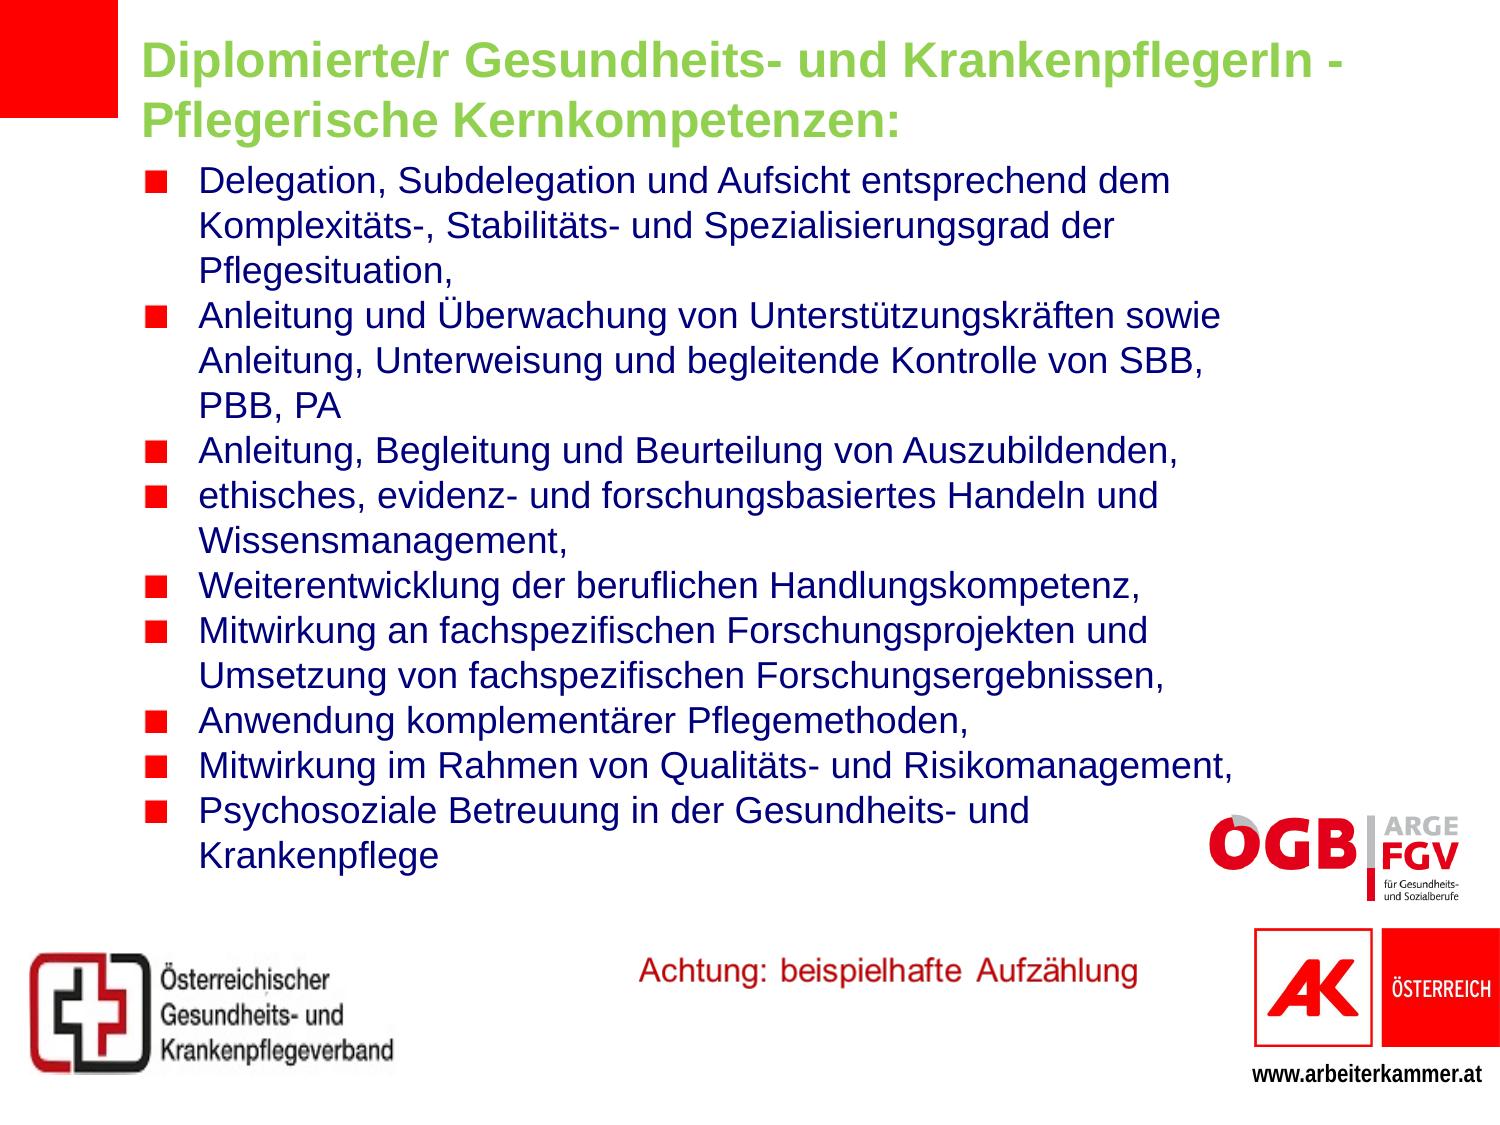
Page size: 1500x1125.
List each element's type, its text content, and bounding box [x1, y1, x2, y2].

picture [140, 570, 167, 598]
picture [140, 300, 167, 328]
picture [1186, 798, 1496, 913]
picture [140, 165, 167, 193]
picture [140, 435, 167, 463]
title Diplomierte/r Gesundheits- und KrankenpflegerIn - Pflegerische Kernkompetenzen: [123, 19, 1388, 173]
picture [140, 750, 167, 778]
picture [513, 928, 1500, 1047]
list Delegation, Subdelegation und Aufsicht entsprechend dem Komplexitäts-, Stabilitäts- und Spezialisierungsgrad der Pflegesituation, Anleitung und Überwachung von Unterstützungskräften sowie Anleitung, Unterweisung und begleitende Kontrolle von SBB, PBB, PA Anleitung, Begleitung und Beurteilung von Auszubildenden, ethisches, evidenz- und forschungsbasiertes Handeln und Wissensmanagement, Weiterentwicklung der beruflichen Handlungskompetenz, Mitwirkung an fachspezifischen Forschungsprojekten und Umsetzung von fachspezifischen Forschungsergebnissen, Anwendung komplementärer Pflegemethoden, Mitwirkung im Rahmen von Qualitäts- und Risikomanagement, Psychosoziale Betreuung in der Gesundheits- und Krankenpflege [125, 149, 1250, 925]
picture [140, 615, 167, 643]
picture [140, 480, 167, 508]
picture [140, 795, 167, 823]
picture [29, 951, 396, 1075]
picture [140, 705, 167, 733]
